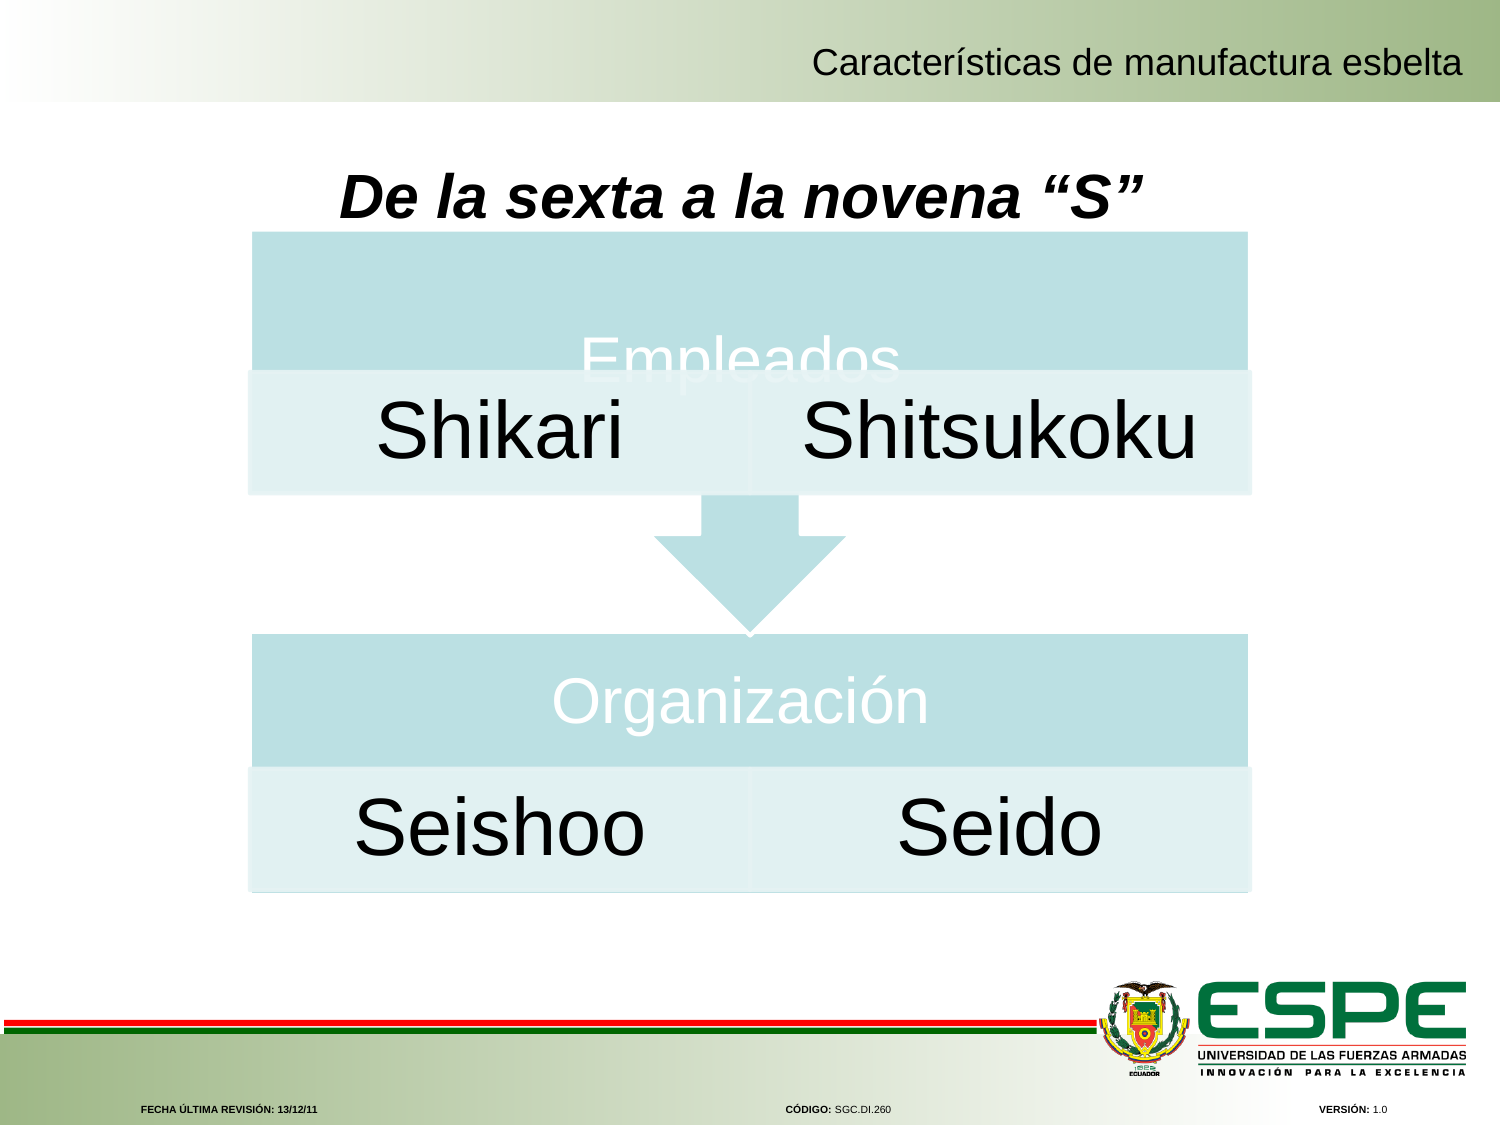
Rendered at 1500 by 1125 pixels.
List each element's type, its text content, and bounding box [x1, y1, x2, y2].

text_box Características de manufactura esbelta [797, 30, 1500, 91]
footer CÓDIGO: SGC.DI.260 [719, 1092, 958, 1125]
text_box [249, 228, 1251, 897]
picture [1099, 981, 1466, 1076]
slide_number VERSIÓN: 1.0 [1281, 1092, 1425, 1125]
text_box De la sexta a la novena “S” [324, 149, 1306, 239]
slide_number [63, 1091, 396, 1125]
